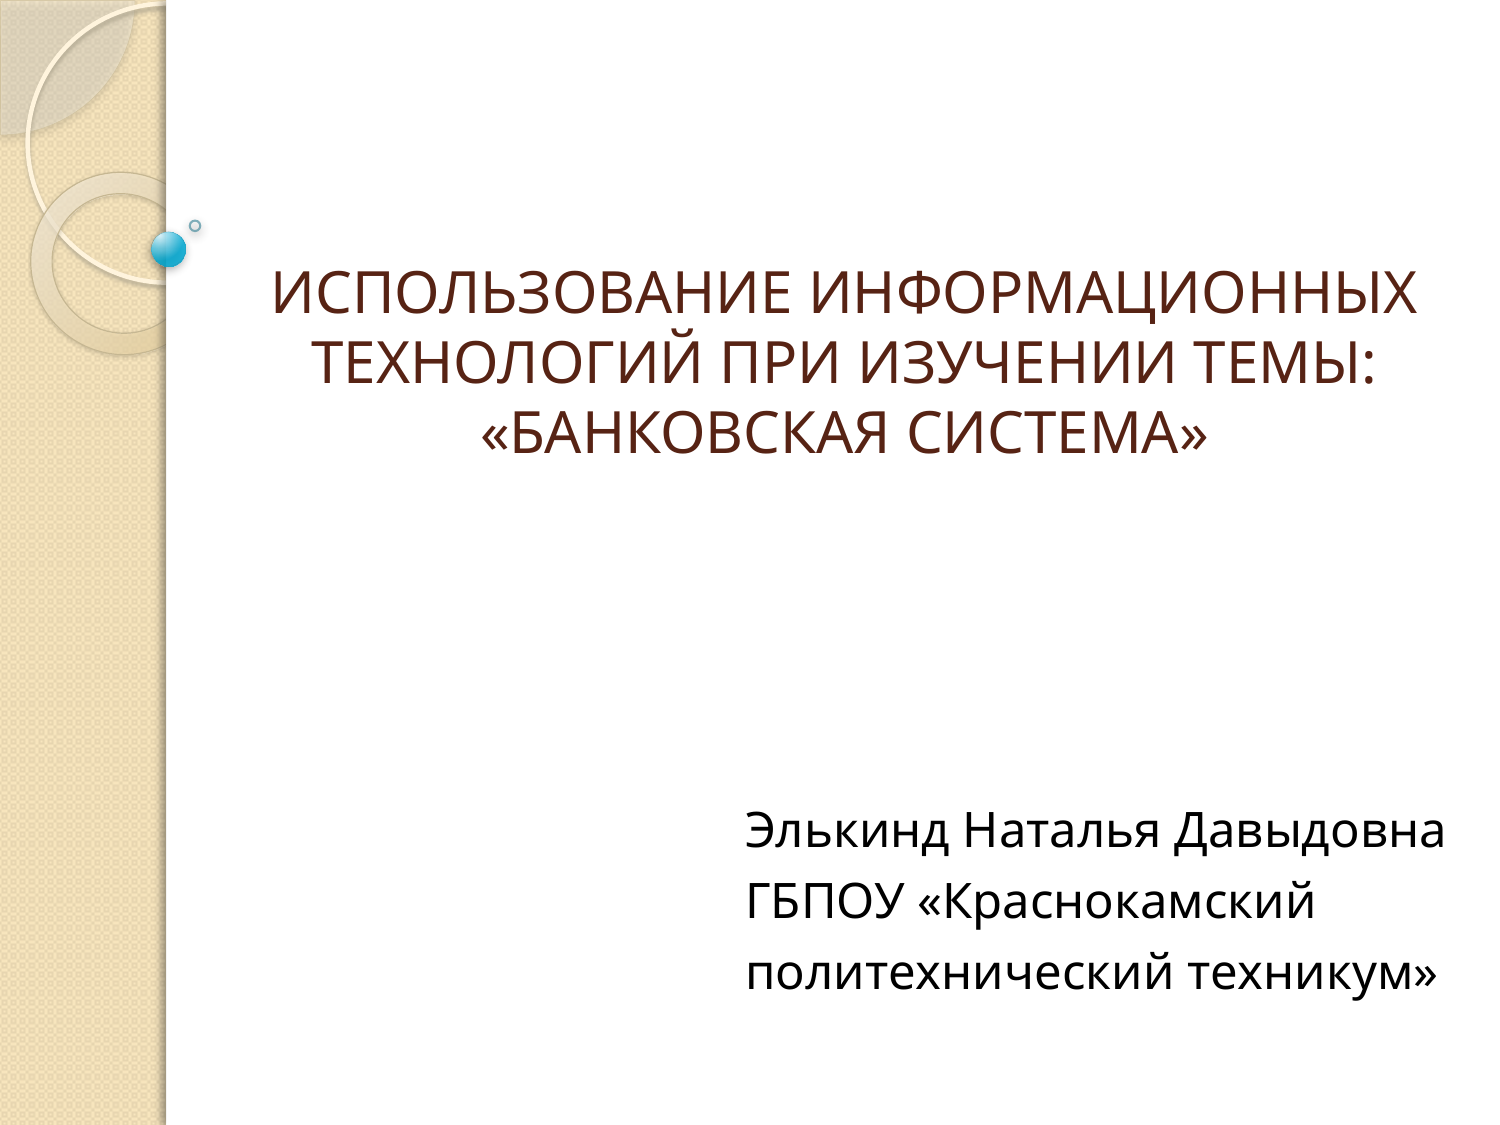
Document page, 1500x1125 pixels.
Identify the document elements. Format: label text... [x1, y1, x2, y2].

title Использование информационных технологий при изучении темы: «Банковская система» [253, 243, 1436, 473]
subtitle Элькинд Наталья Давыдовна ГБПОУ «Краснокамский политехнический техникум» [726, 798, 1470, 1012]
